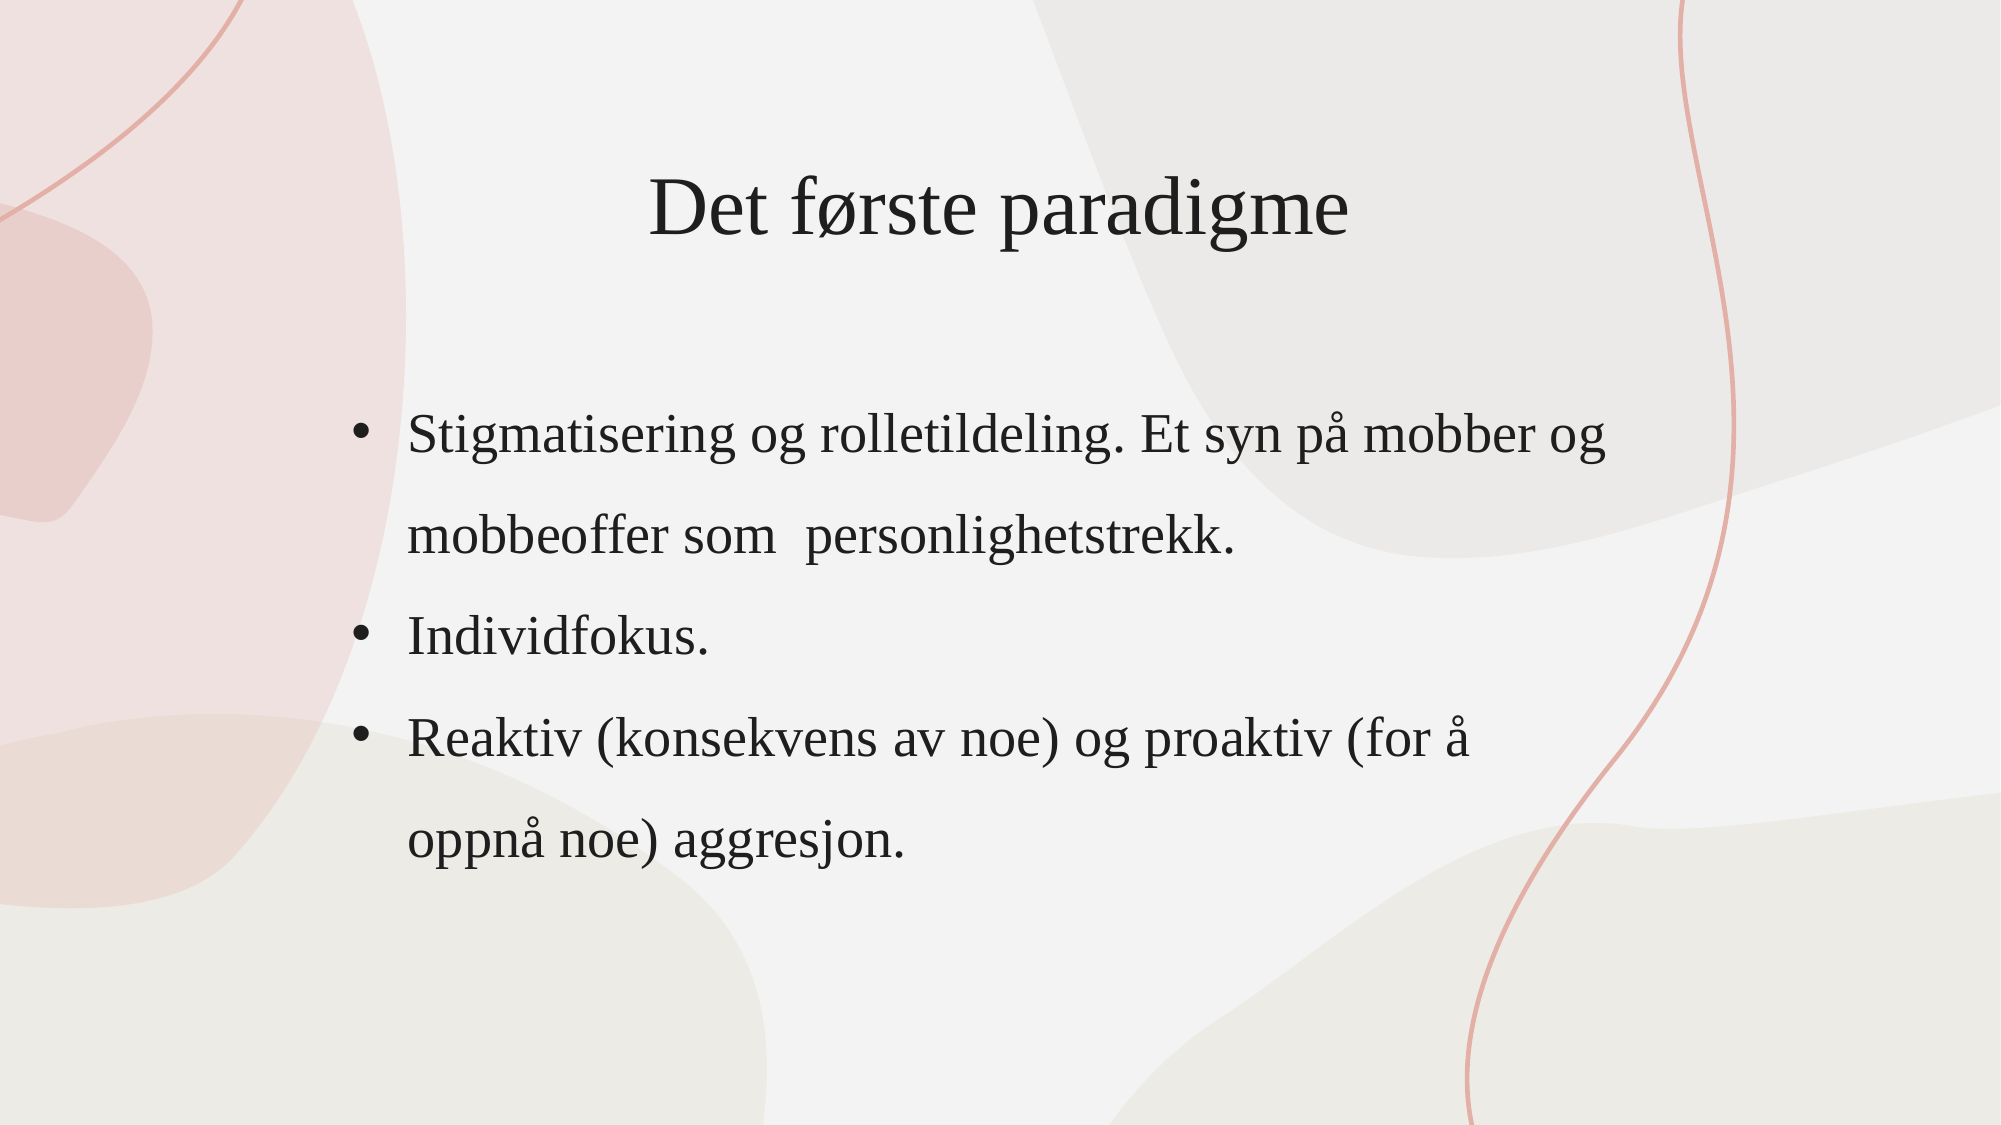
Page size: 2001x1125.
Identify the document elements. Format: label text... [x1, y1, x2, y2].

title Det første paradigme [370, 103, 1630, 301]
list Stigmatisering og rolletildeling. Et syn på mobber og mobbeoffer som personlighetstrekk. Individfokus. Reaktiv (konsekvens av noe) og proaktiv (for å oppnå noe) aggresjon. [331, 408, 1630, 924]
